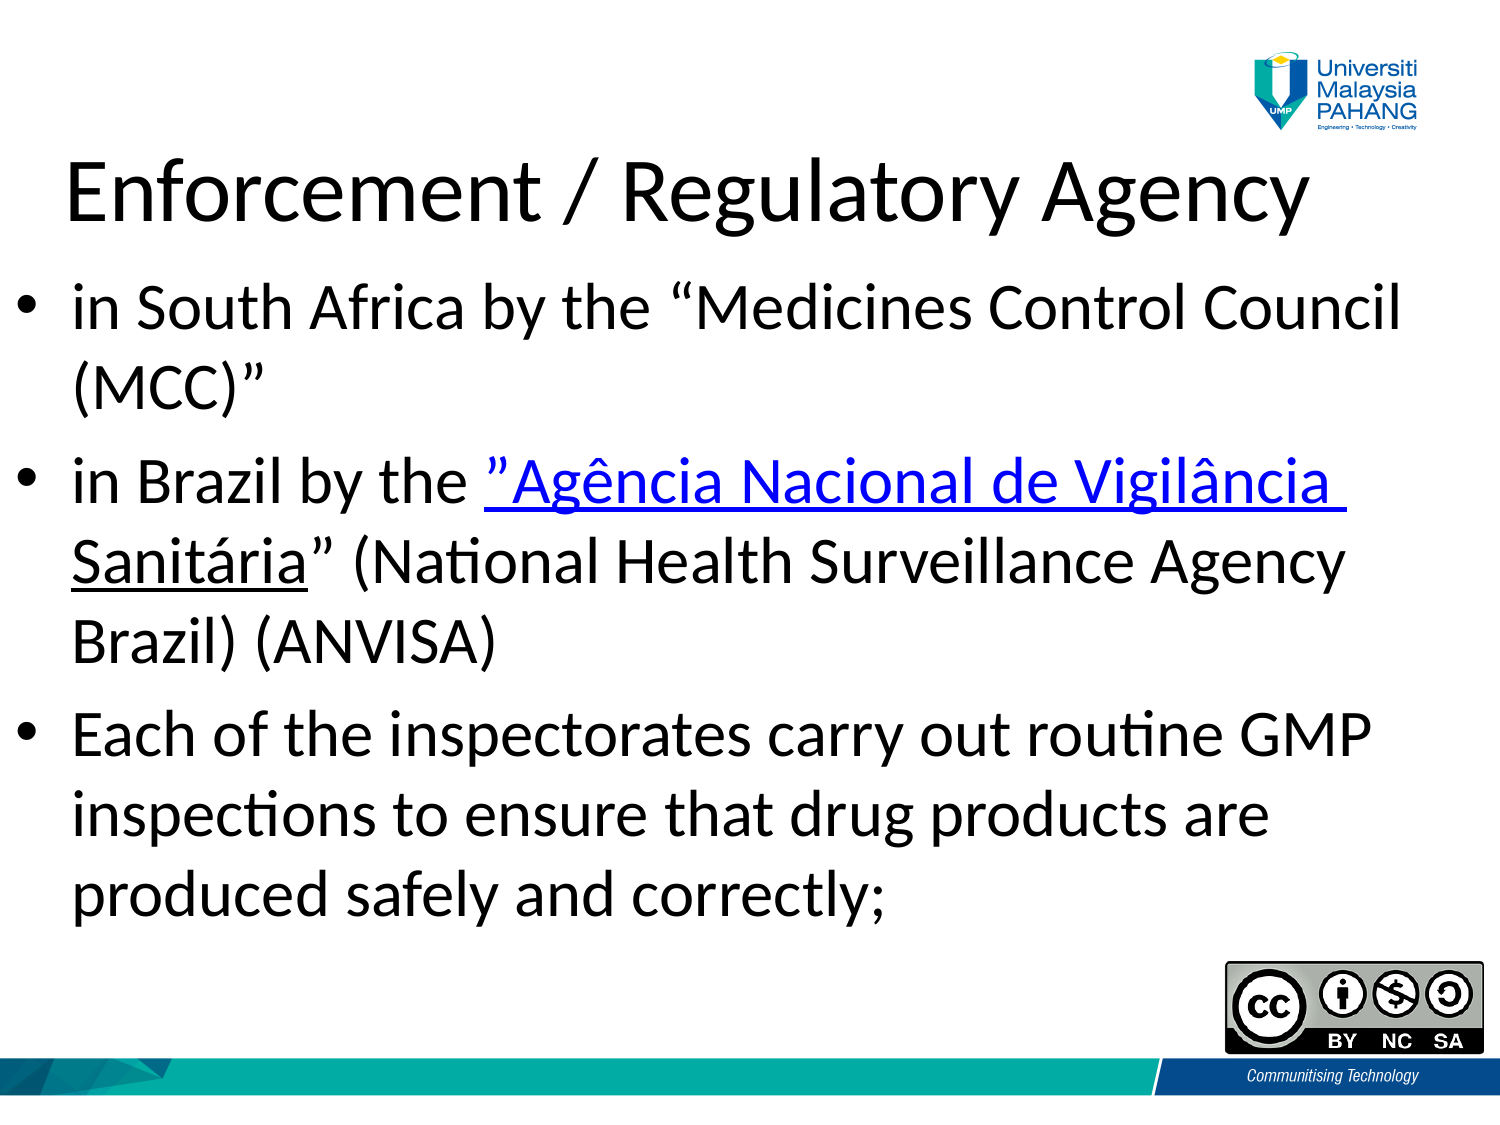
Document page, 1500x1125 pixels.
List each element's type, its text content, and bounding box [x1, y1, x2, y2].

picture [0, 0, 1500, 1125]
title Enforcement / Regulatory Agency [49, 91, 1400, 255]
list in South Africa by the “Medicines Control Council (MCC)” in Brazil by the ”Agência Nacional de Vigilância Sanitária” (National Health Surveillance Agency Brazil) (ANVISA) Each of the inspectorates carry out routine GMP inspections to ensure that drug products are produced safely and correctly; [0, 255, 1471, 1062]
